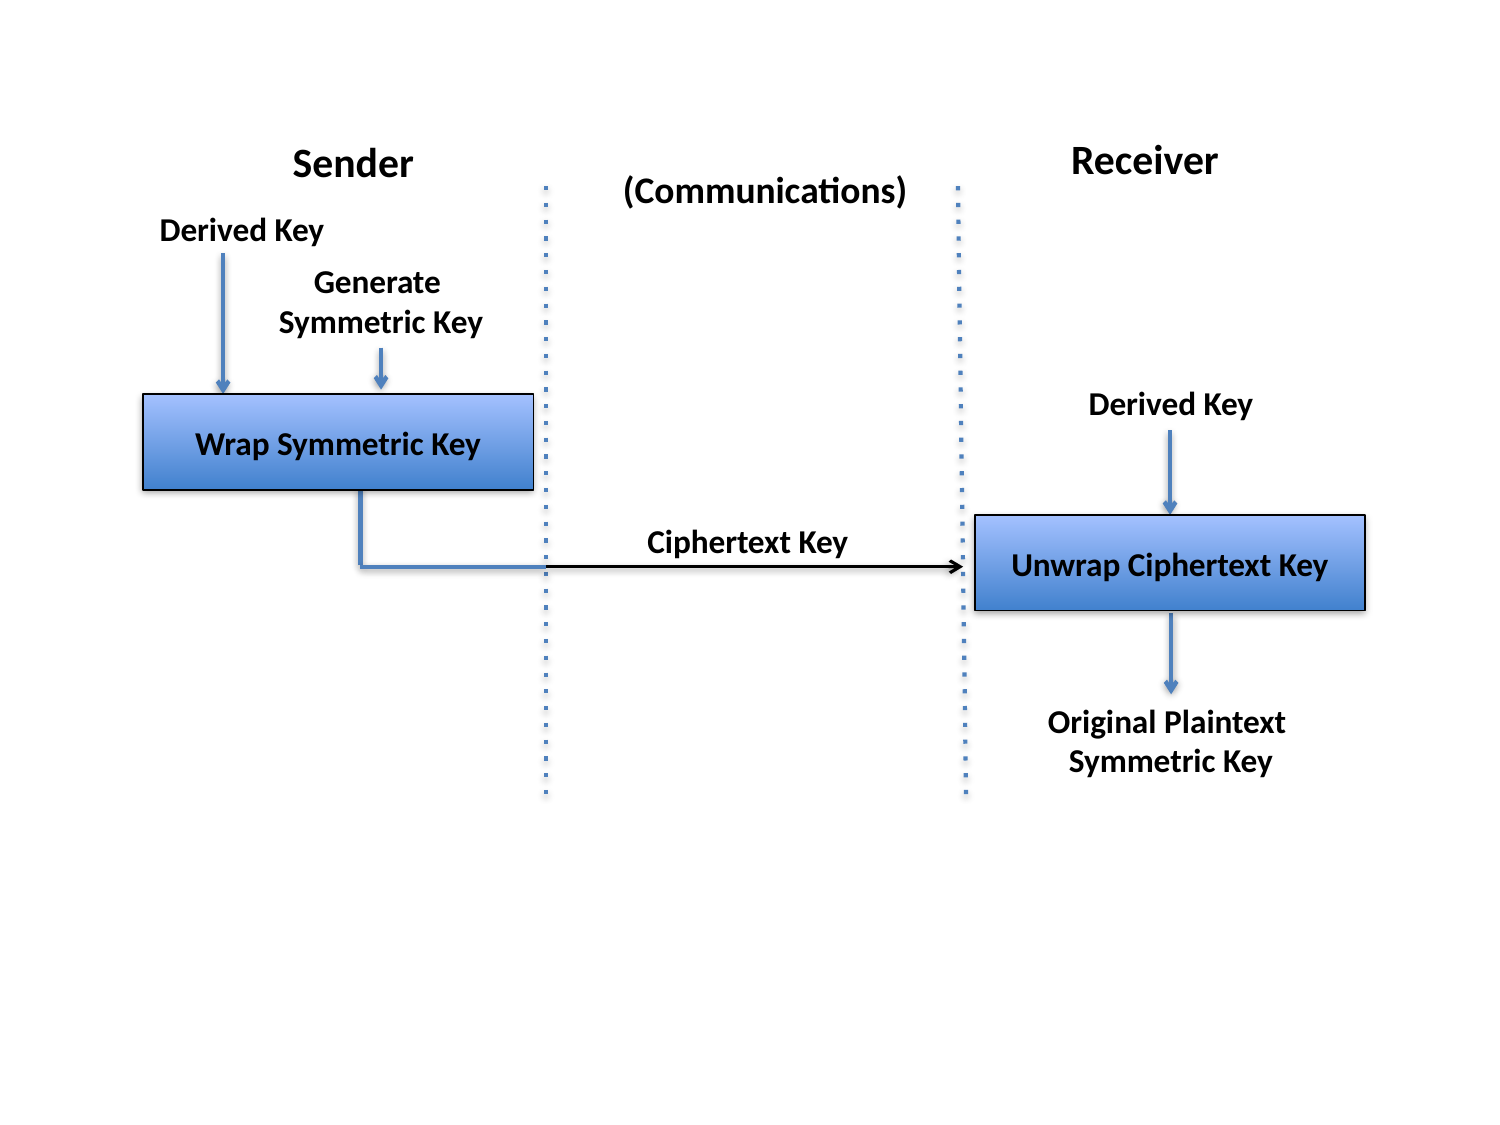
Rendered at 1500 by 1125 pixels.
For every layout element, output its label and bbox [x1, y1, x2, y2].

text_box [142, 125, 1366, 797]
